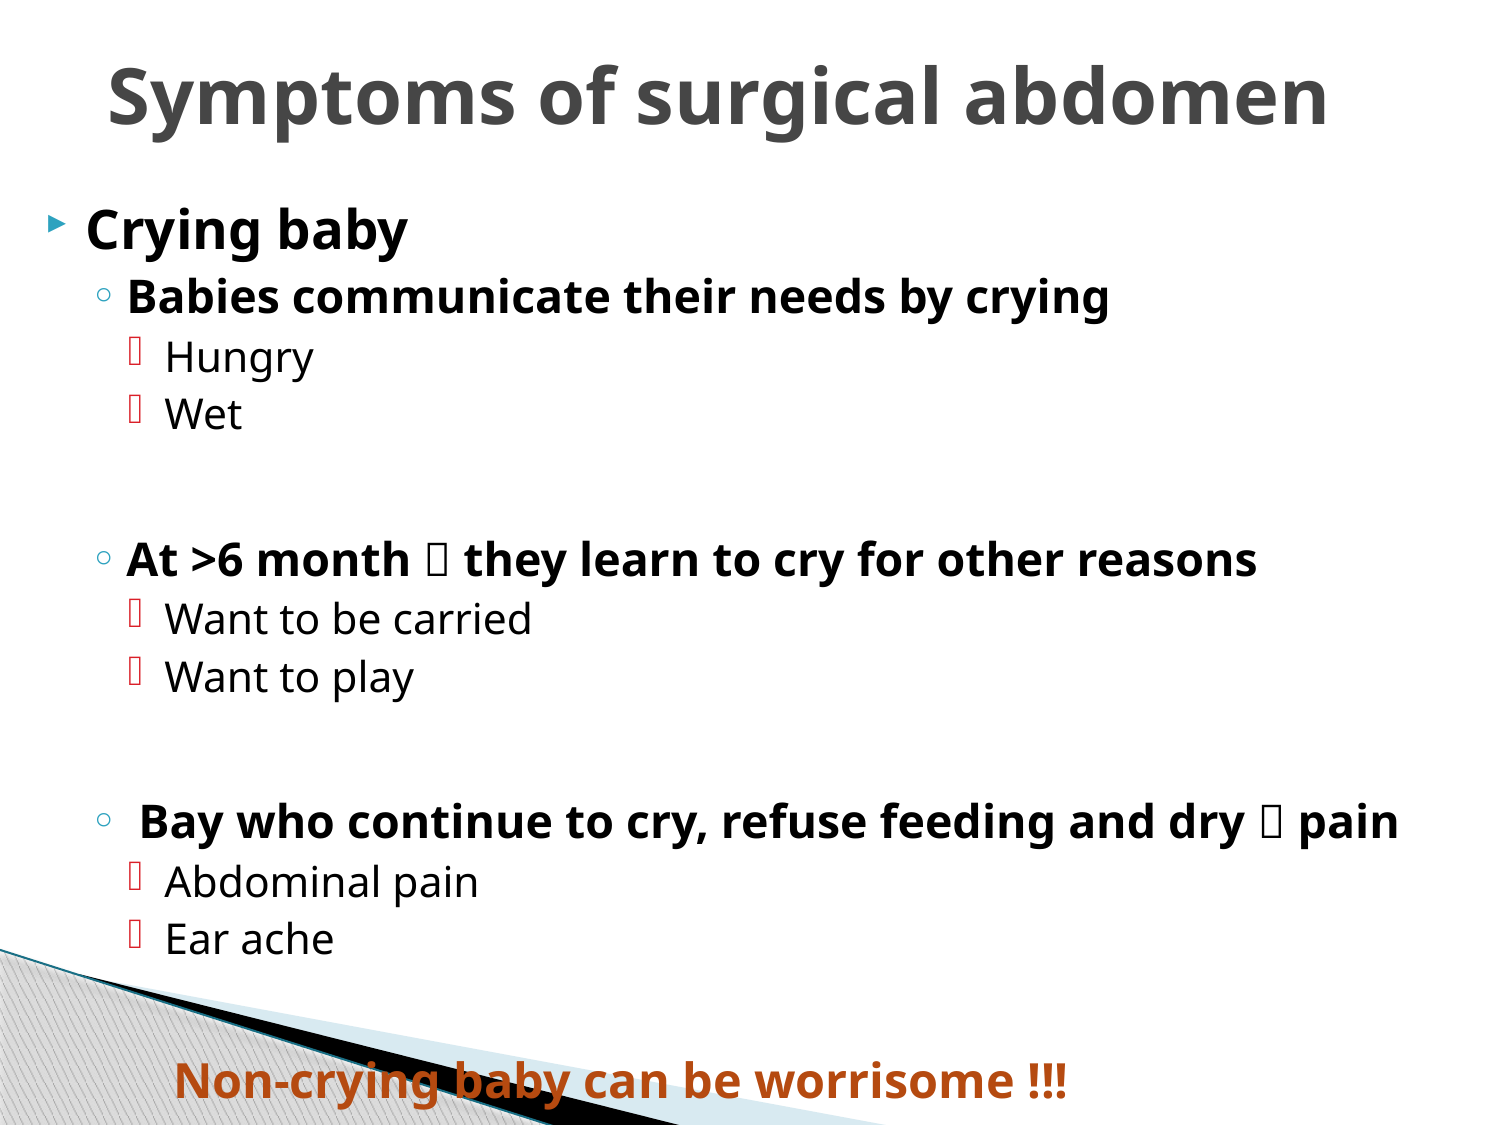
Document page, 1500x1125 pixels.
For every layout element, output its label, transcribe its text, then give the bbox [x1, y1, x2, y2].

list Crying baby Babies communicate their needs by crying Hungry Wet At >6 month  they learn to cry for other reasons Want to be carried Want to play Bay who continue to cry, refuse feeding and dry  pain Abdominal pain Ear ache Non-crying baby can be worrisome !!! [12, 187, 1500, 1125]
title Symptoms of surgical abdomen [75, 0, 1425, 188]
